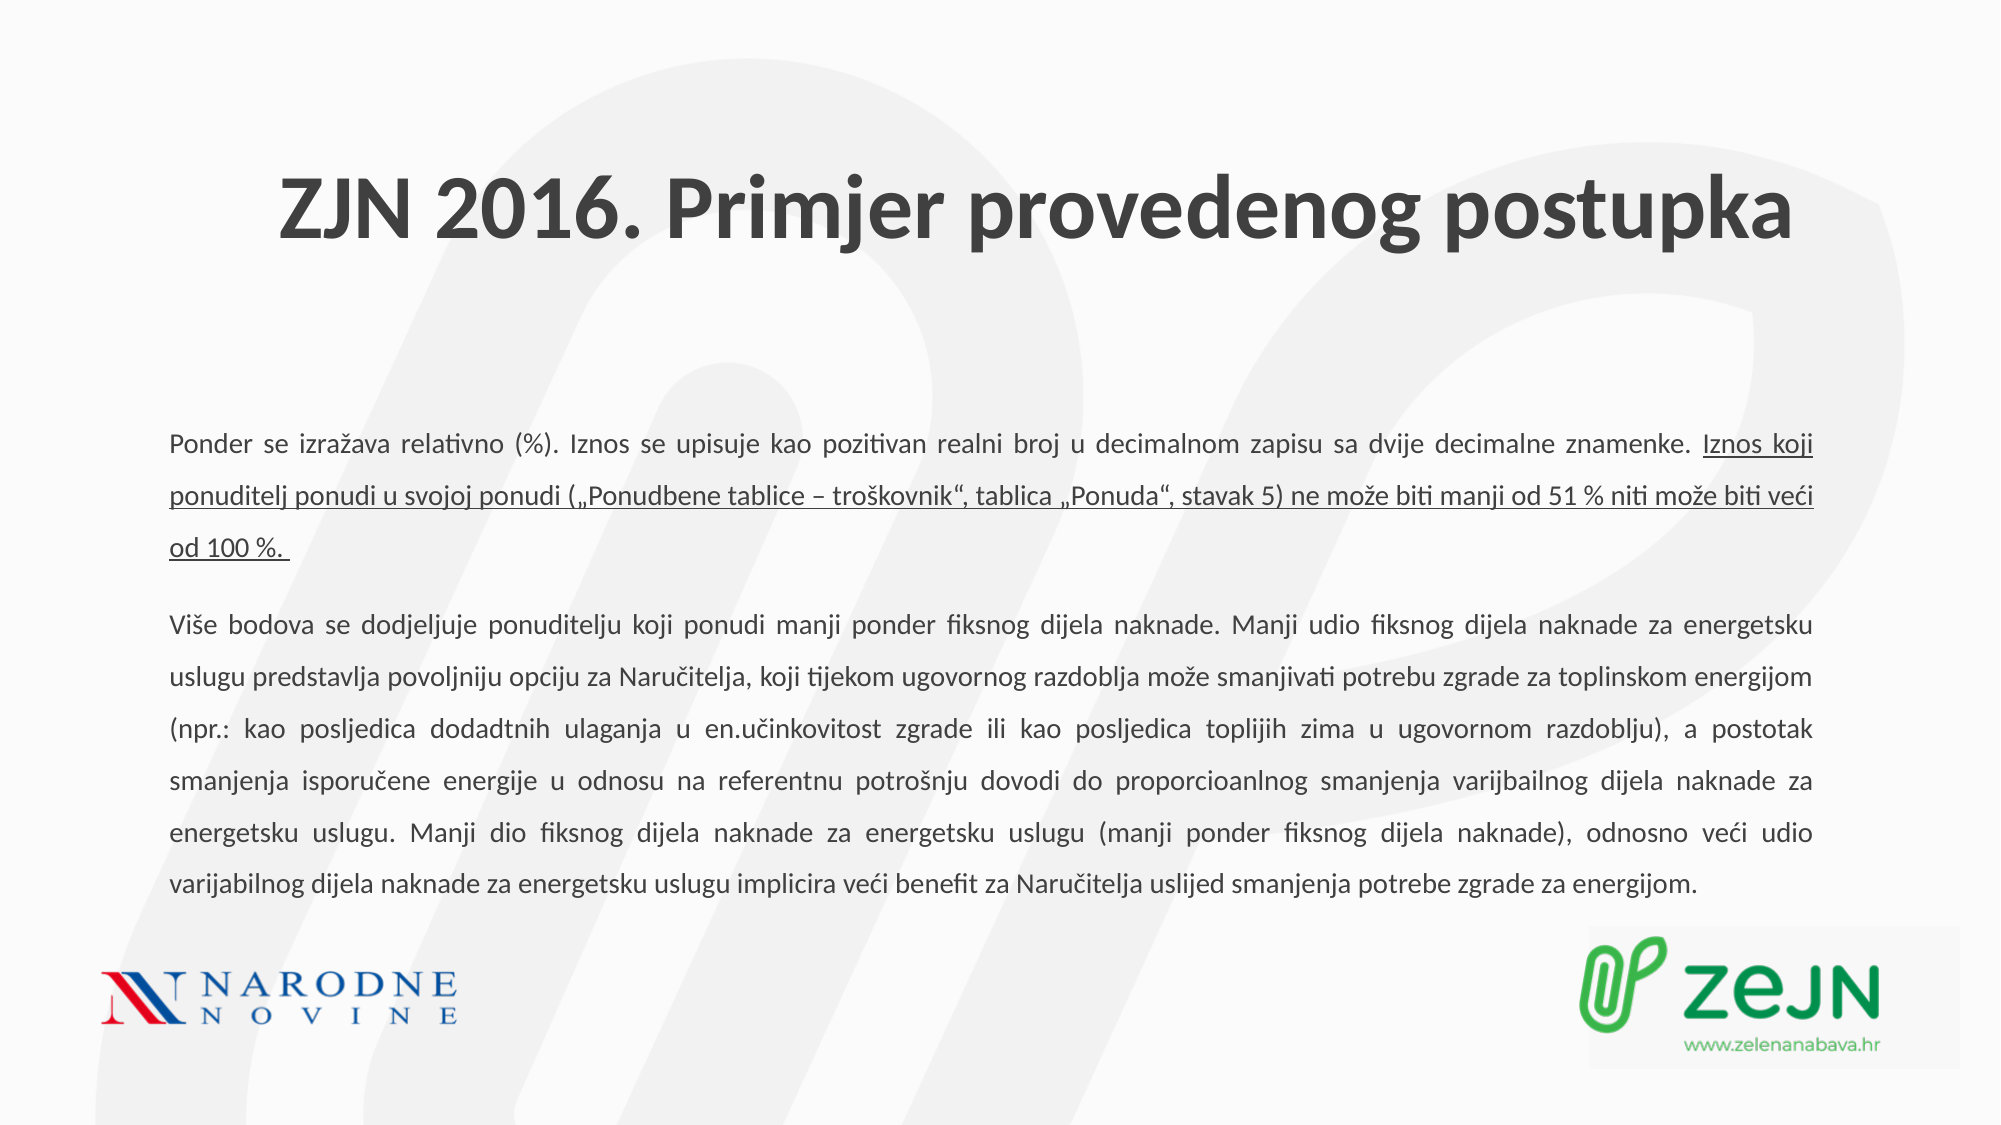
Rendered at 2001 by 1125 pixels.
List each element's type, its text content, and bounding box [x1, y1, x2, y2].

picture [0, 0, 2000, 1125]
title ZJN 2016. Primjer provedenog postupka [264, 127, 1829, 291]
list Ponder se izražava relativno (%). Iznos se upisuje kao pozitivan realni broj u decimalnom zapisu sa dvije decimalne znamenke. Iznos koji ponuditelj ponudi u svojoj ponudi („Ponudbene tablice – troškovnik“, tablica „Ponuda“, stavak 5) ne može biti manji od 51 % niti može biti veći od 100 %. Više bodova se dodjeljuje ponuditelju koji ponudi manji ponder fiksnog dijela naknade. Manji udio fiksnog dijela naknade za energetsku uslugu predstavlja povoljniju opciju za Naručitelja, koji tijekom ugovornog razdoblja može smanjivati potrebu zgrade za toplinskom energijom (npr.: kao posljedica dodadtnih ulaganja u en.učinkovitost zgrade ili kao posljedica toplijih zima u ugovornom razdoblju), a postotak smanjenja isporučene energije u odnosu na referentnu potrošnju dovodi do proporcioanlnog smanjenja varijbailnog dijela naknade za energetsku uslugu. Manji dio fiksnog dijela naknade za energetsku uslugu (manji ponder fiksnog dijela naknade), odnosno veći udio varijabilnog dijela naknade za energetsku uslugu implicira veći benefit za Naručitelja uslijed smanjenja potrebe zgrade za energijom. [154, 334, 1829, 916]
